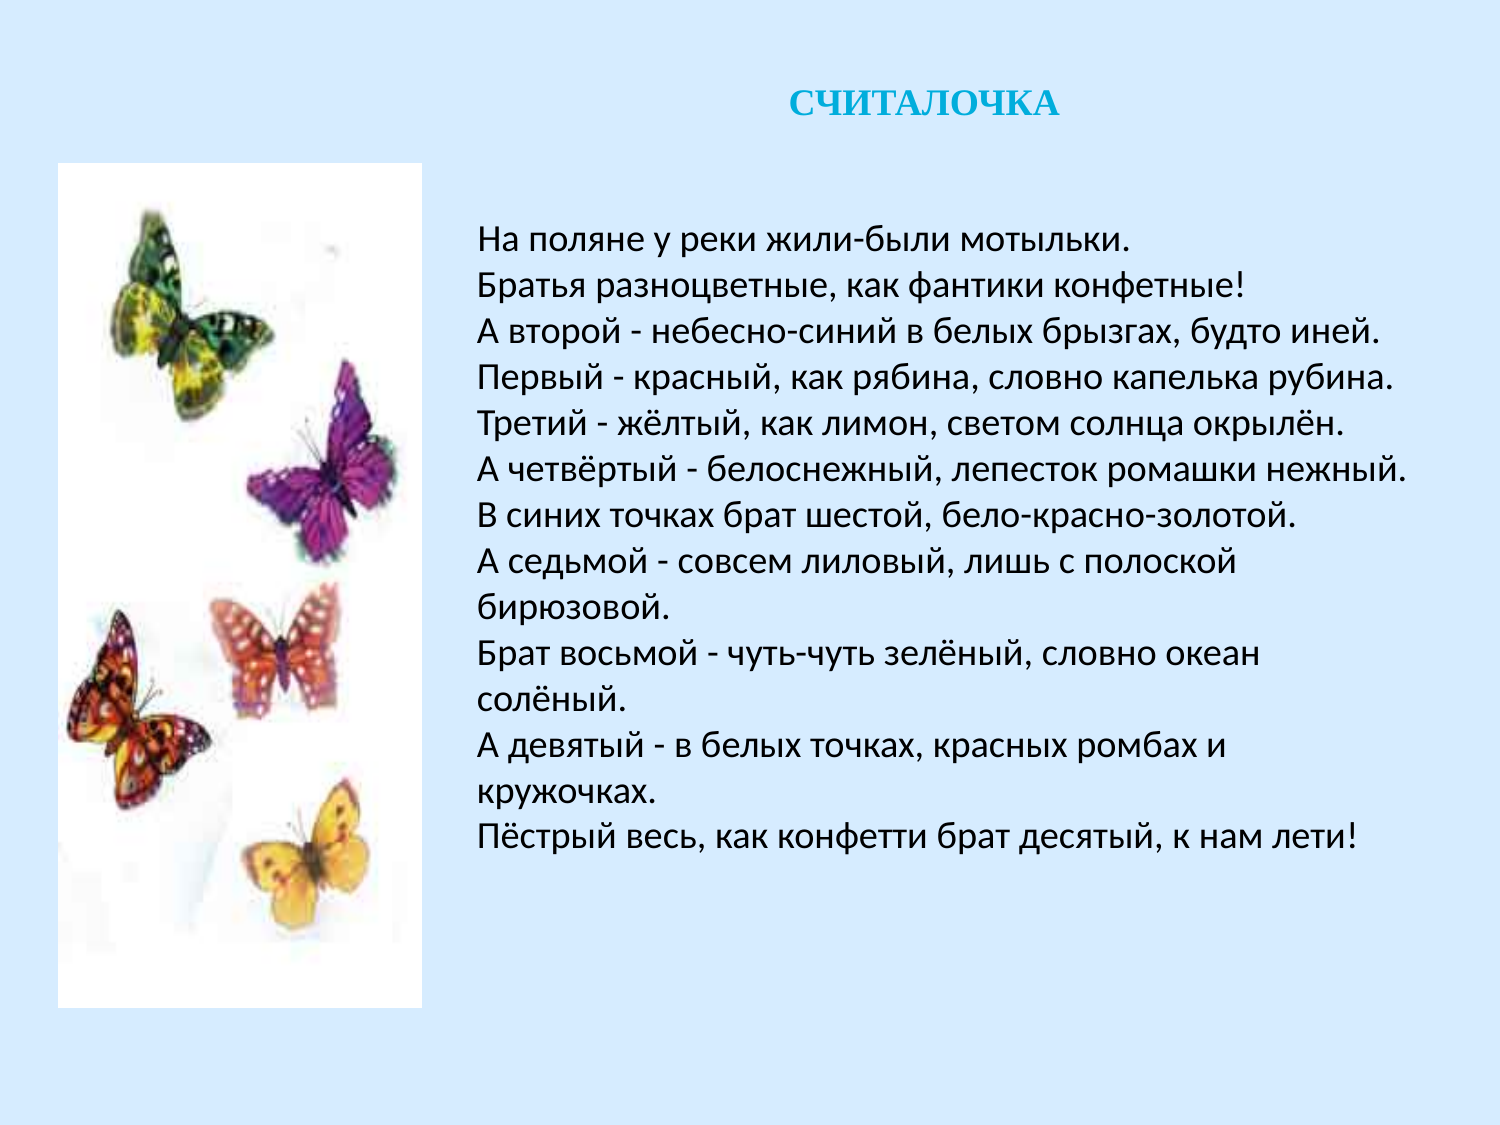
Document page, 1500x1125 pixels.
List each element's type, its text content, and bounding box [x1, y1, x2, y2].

text_box Считалочка [726, 70, 1207, 130]
list На поляне у реки жили-были мотыльки. Братья разноцветные, как фантики конфетные! А второй - небесно-синий в белых брызгах, будто иней. Первый - красный, как рябина, словно капелька рубина. Третий - жёлтый, как лимон, светом солнца окрылён. А четвёртый - белоснежный, лепесток ромашки нежный. В синих точках брат шестой, бело-красно-золотой. А седьмой - совсем лиловый, лишь с полоской бирюзовой. Брат восьмой - чуть-чуть зелёный, словно океан солёный. А девятый - в белых точках, красных ромбах и кружочках. Пёстрый весь, как конфетти брат десятый, к нам лети! [410, 152, 1430, 1043]
picture [58, 163, 423, 1008]
